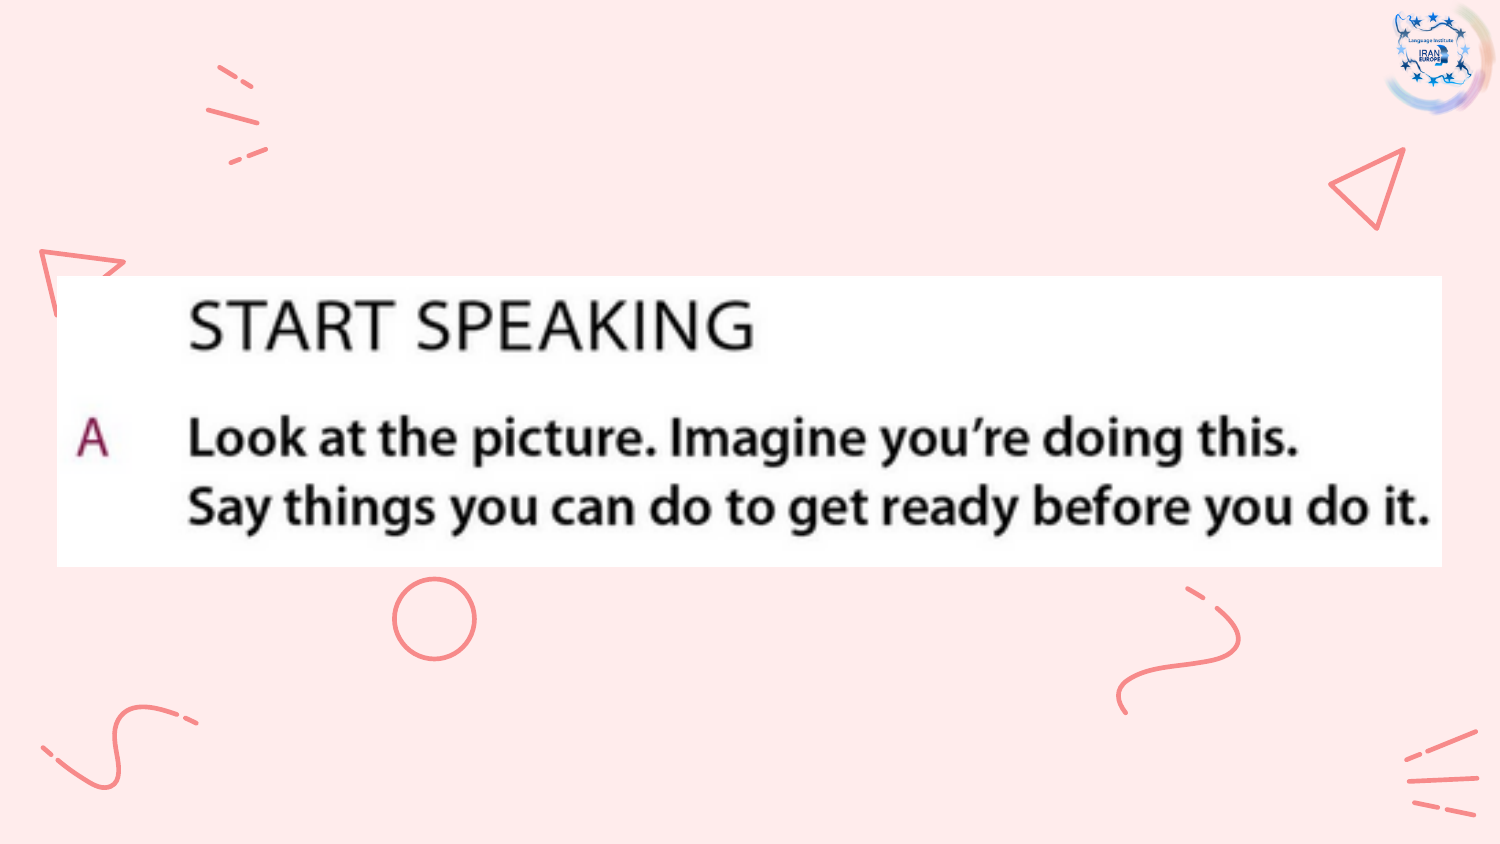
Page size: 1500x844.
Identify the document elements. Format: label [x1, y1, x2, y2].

picture [57, 276, 1443, 568]
picture [1379, 0, 1500, 118]
